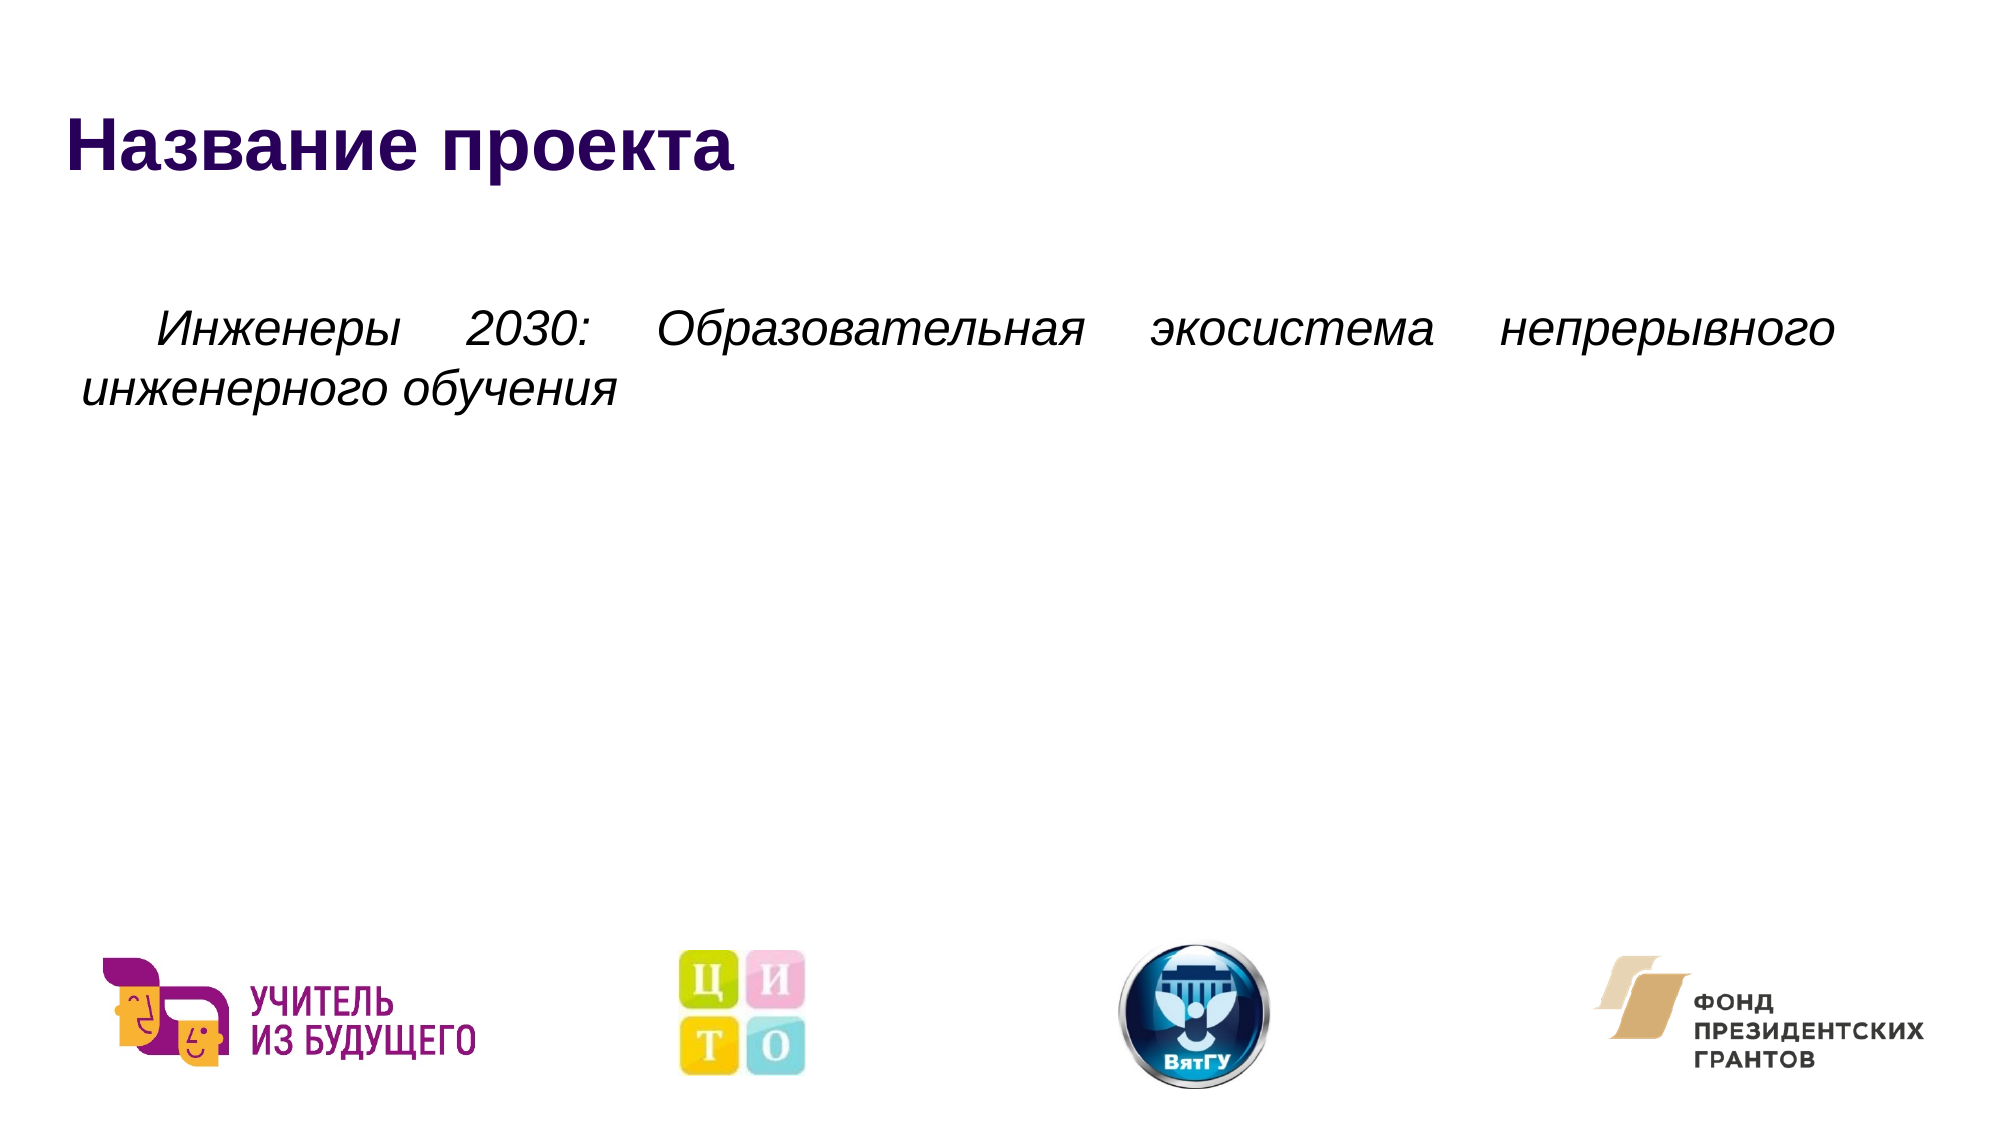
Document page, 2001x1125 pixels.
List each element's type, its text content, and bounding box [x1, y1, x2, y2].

text_box Инженеры 2030: Образовательная экосистема непрерывного инженерного обучения [66, 287, 1852, 423]
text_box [95, 936, 1926, 1090]
text_box Название проекта [50, 87, 1836, 228]
